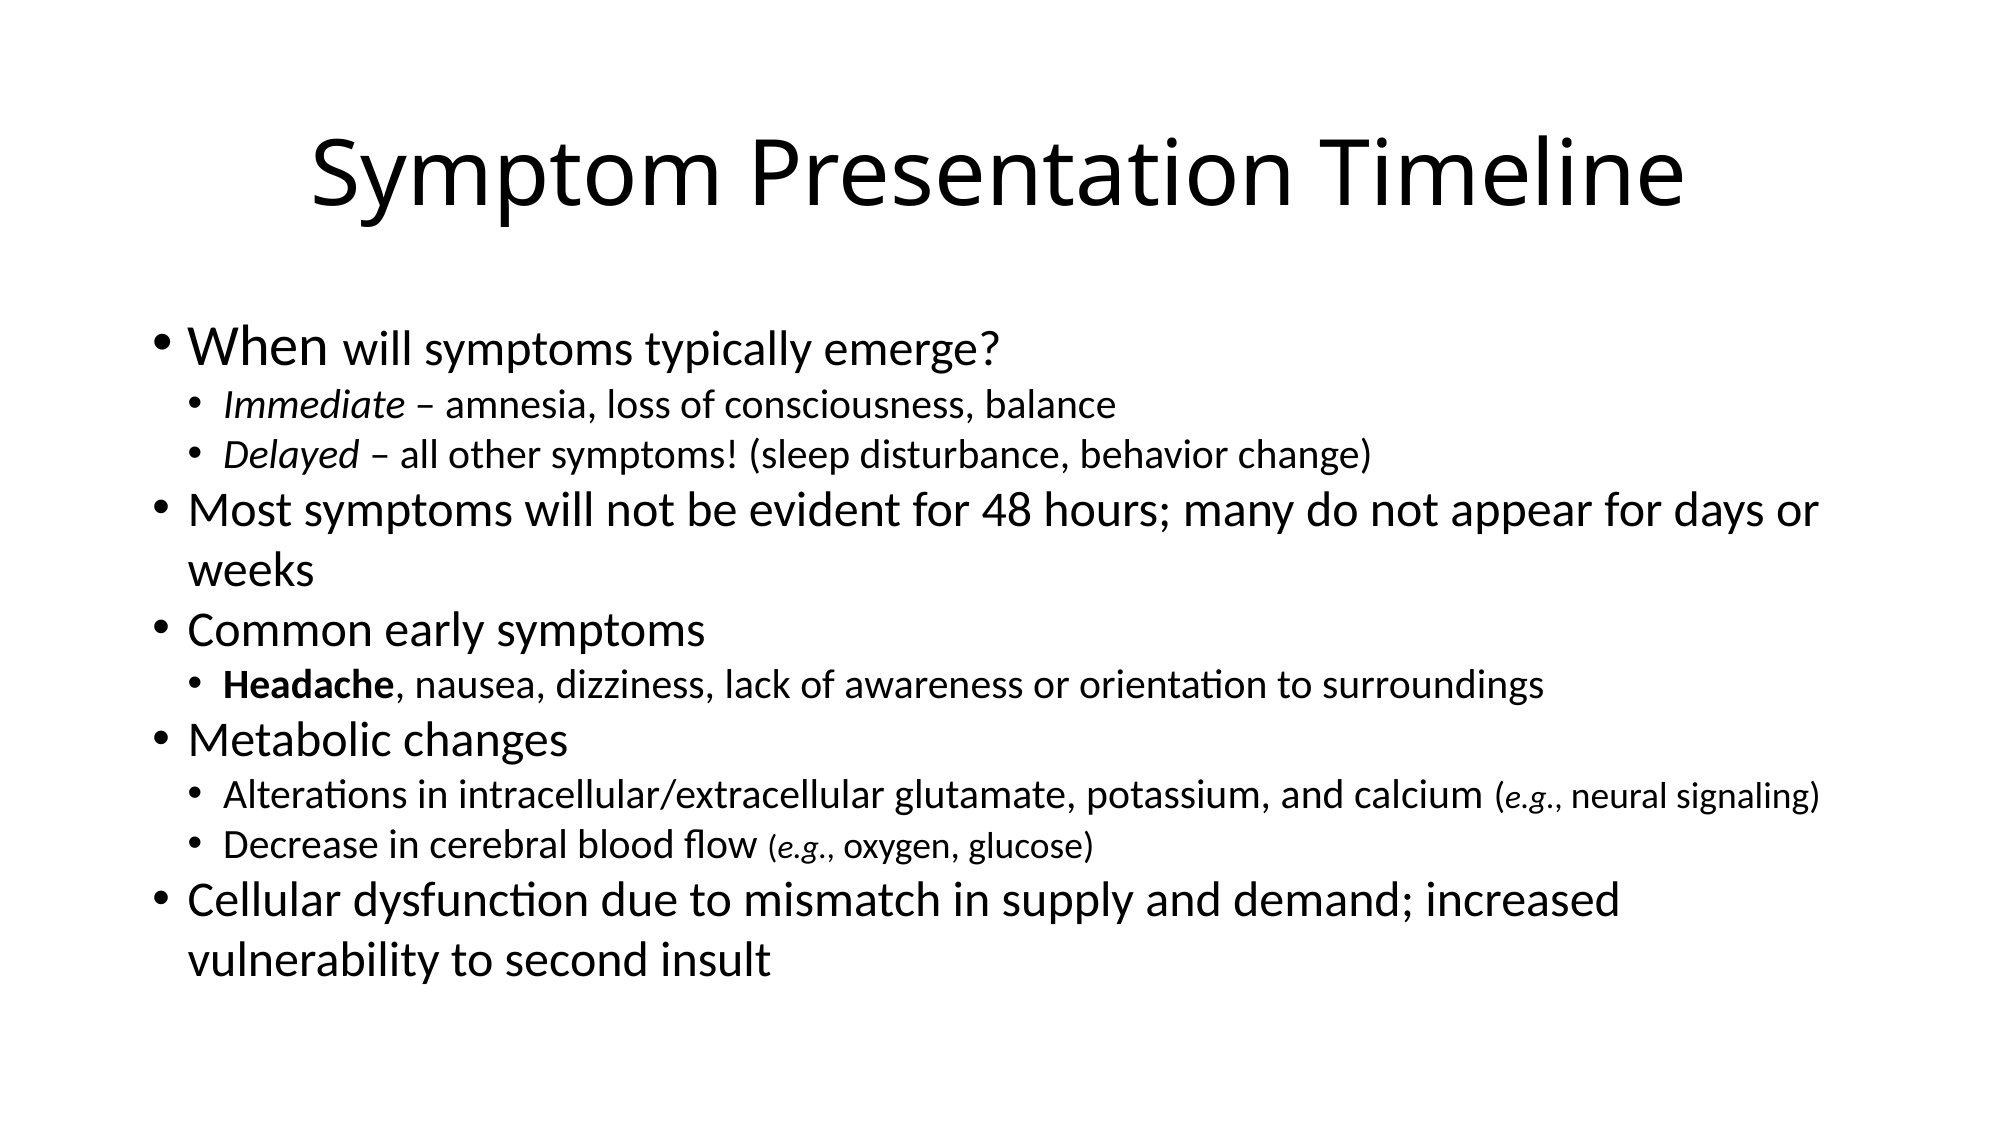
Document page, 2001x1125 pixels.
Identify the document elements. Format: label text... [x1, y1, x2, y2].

text_box Symptom Presentation Timeline [137, 59, 1863, 278]
text_box When will symptoms typically emerge? Immediate – amnesia, loss of consciousness, balance Delayed – all other symptoms! (sleep disturbance, behavior change) Most symptoms will not be evident for 48 hours; many do not appear for days or weeks Common early symptoms Headache, nausea, dizziness, lack of awareness or orientation to surroundings Metabolic changes Alterations in intracellular/extracellular glutamate, potassium, and calcium (e.g., neural signaling) Decrease in cerebral blood flow (e.g., oxygen, glucose) Cellular dysfunction due to mismatch in supply and demand; increased vulnerability to second insult [137, 299, 1863, 1014]
